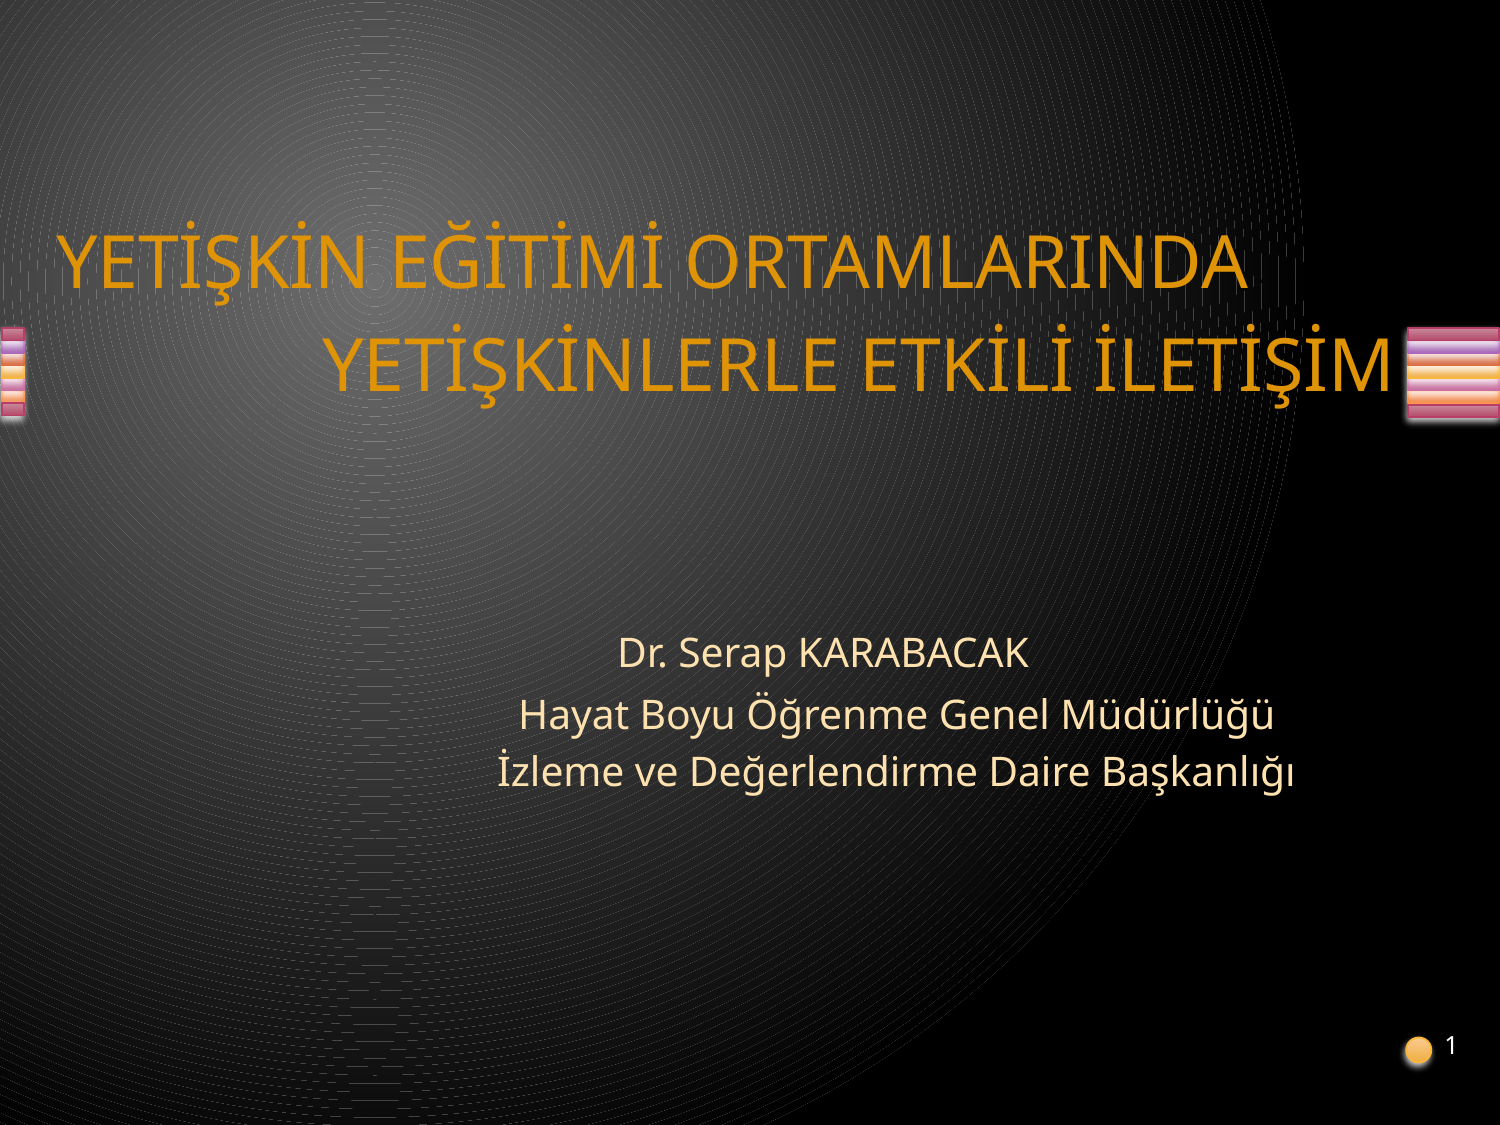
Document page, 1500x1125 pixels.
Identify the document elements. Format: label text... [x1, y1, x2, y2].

list YETİŞKİN EĞİTİMİ ORTAMLARINDA YETİŞKİNLERLE ETKİLİ İLETİŞİM Dr. Serap KARABACAK Hayat Boyu Öğrenme Genel Müdürlüğü İzleme ve Değerlendirme Daire Başkanlığı [41, 208, 1424, 894]
slide_number 1 [1429, 1009, 1500, 1084]
